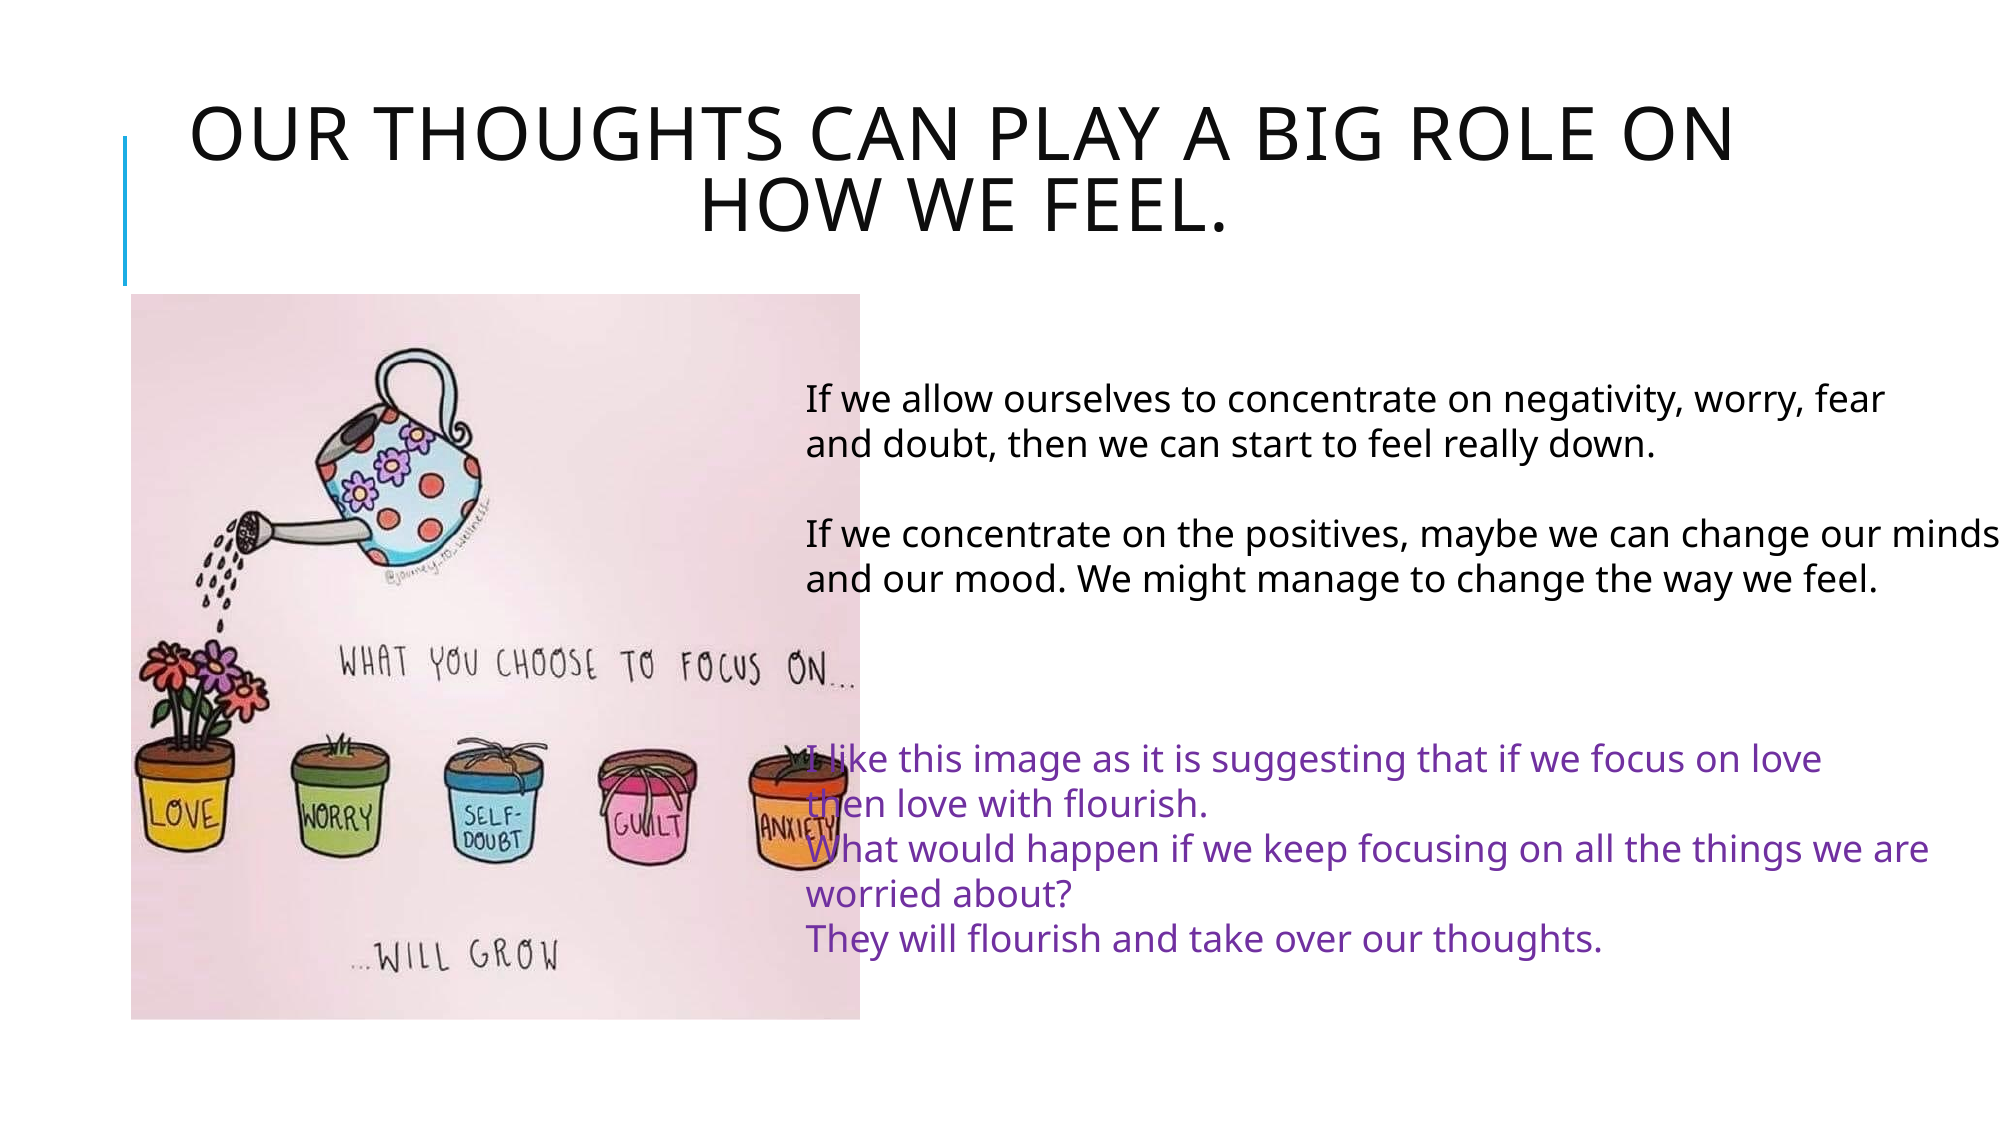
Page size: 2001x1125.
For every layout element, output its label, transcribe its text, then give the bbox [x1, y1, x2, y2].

text_box If we allow ourselves to concentrate on negativity, worry, fear and doubt, then we can start to feel really down. If we concentrate on the positives, maybe we can change our mindset and our mood. We might manage to change the way we feel. I like this image as it is suggesting that if we focus on love then love with flourish. What would happen if we keep focusing on all the things we are worried about? They will flourish and take over our thoughts. [867, 367, 2000, 968]
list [131, 294, 861, 1021]
title Our thoughts can play a big role on how we feel. [168, 96, 1763, 342]
